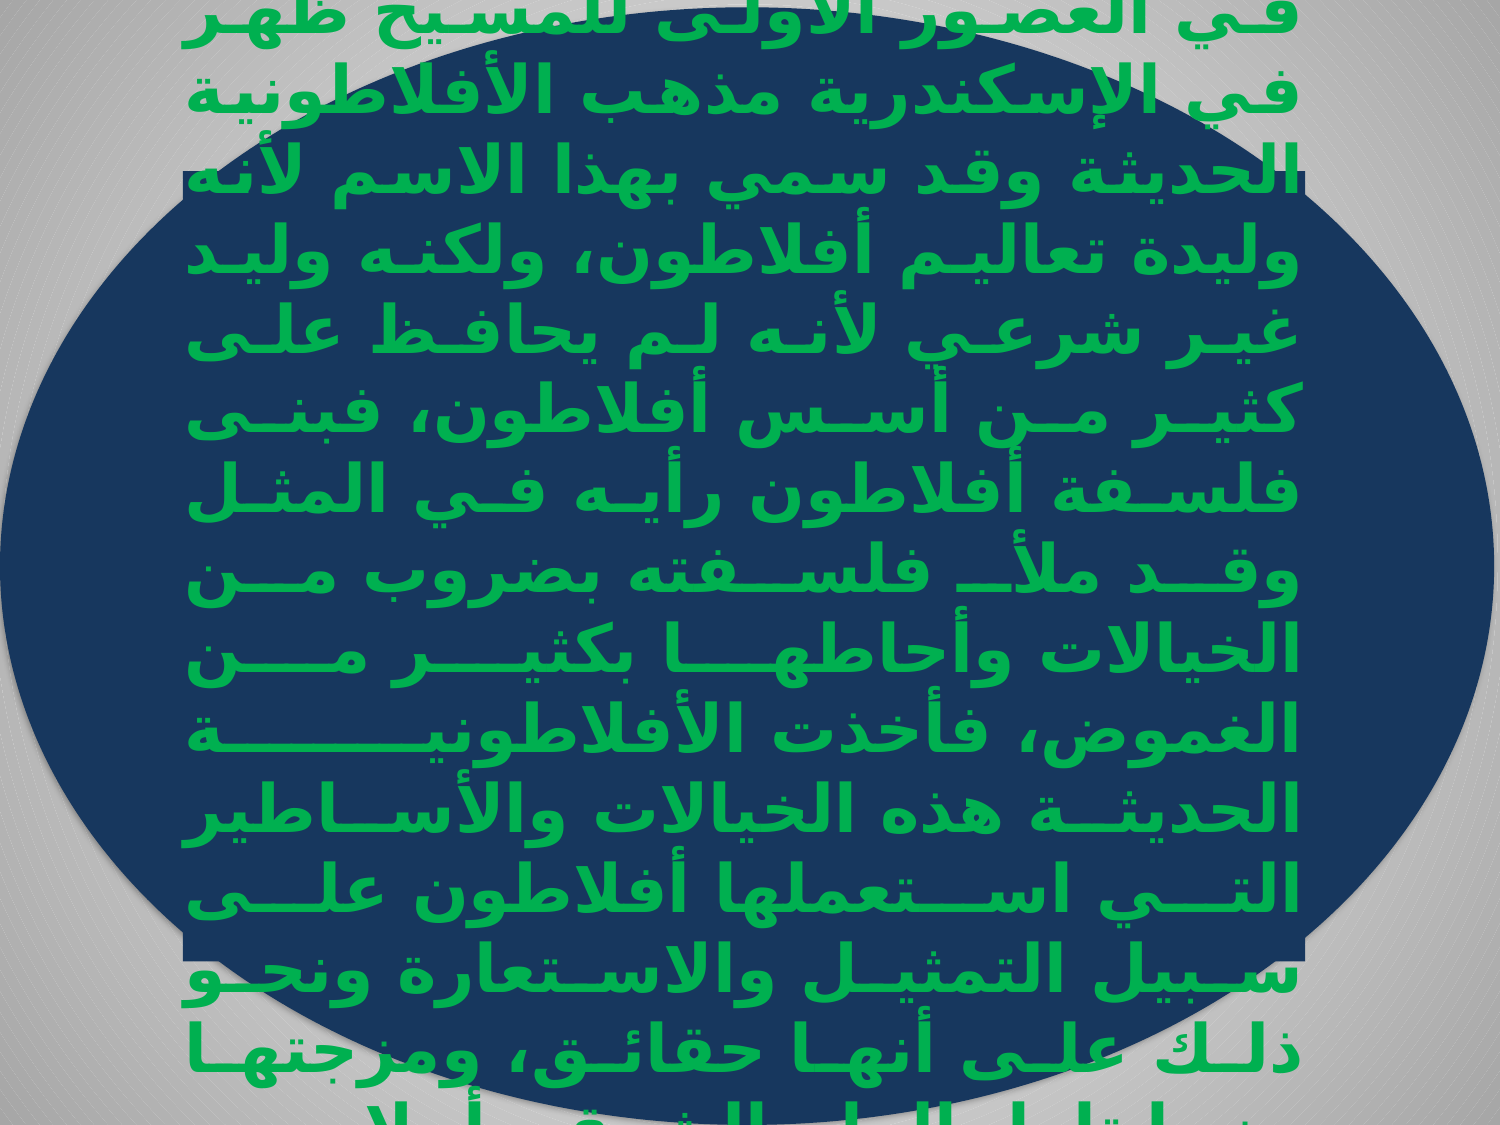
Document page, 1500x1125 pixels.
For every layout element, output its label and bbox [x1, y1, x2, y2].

text_box [0, 6, 1495, 1125]
